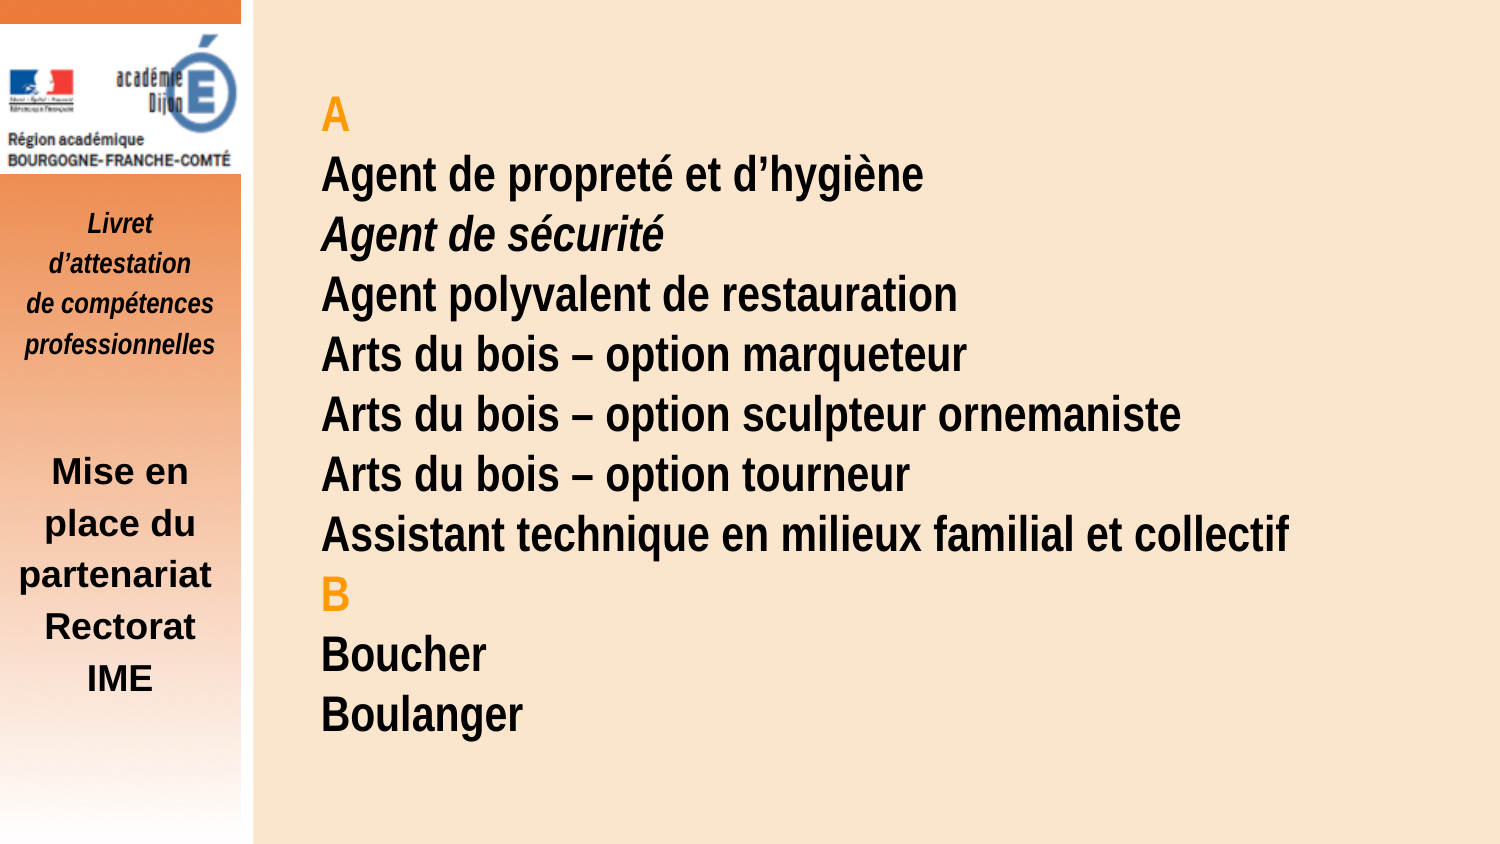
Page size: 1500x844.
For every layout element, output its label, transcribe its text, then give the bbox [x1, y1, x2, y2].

text_box [253, 0, 1500, 844]
picture [0, 0, 241, 844]
text_box A Agent de propreté et d’hygiène Agent de sécurité Agent polyvalent de restauration Arts du bois – option marqueteur Arts du bois – option sculpteur ornemaniste Arts du bois – option tourneur Assistant technique en milieux familial et collectif B Boucher Boulanger [305, 66, 1409, 759]
